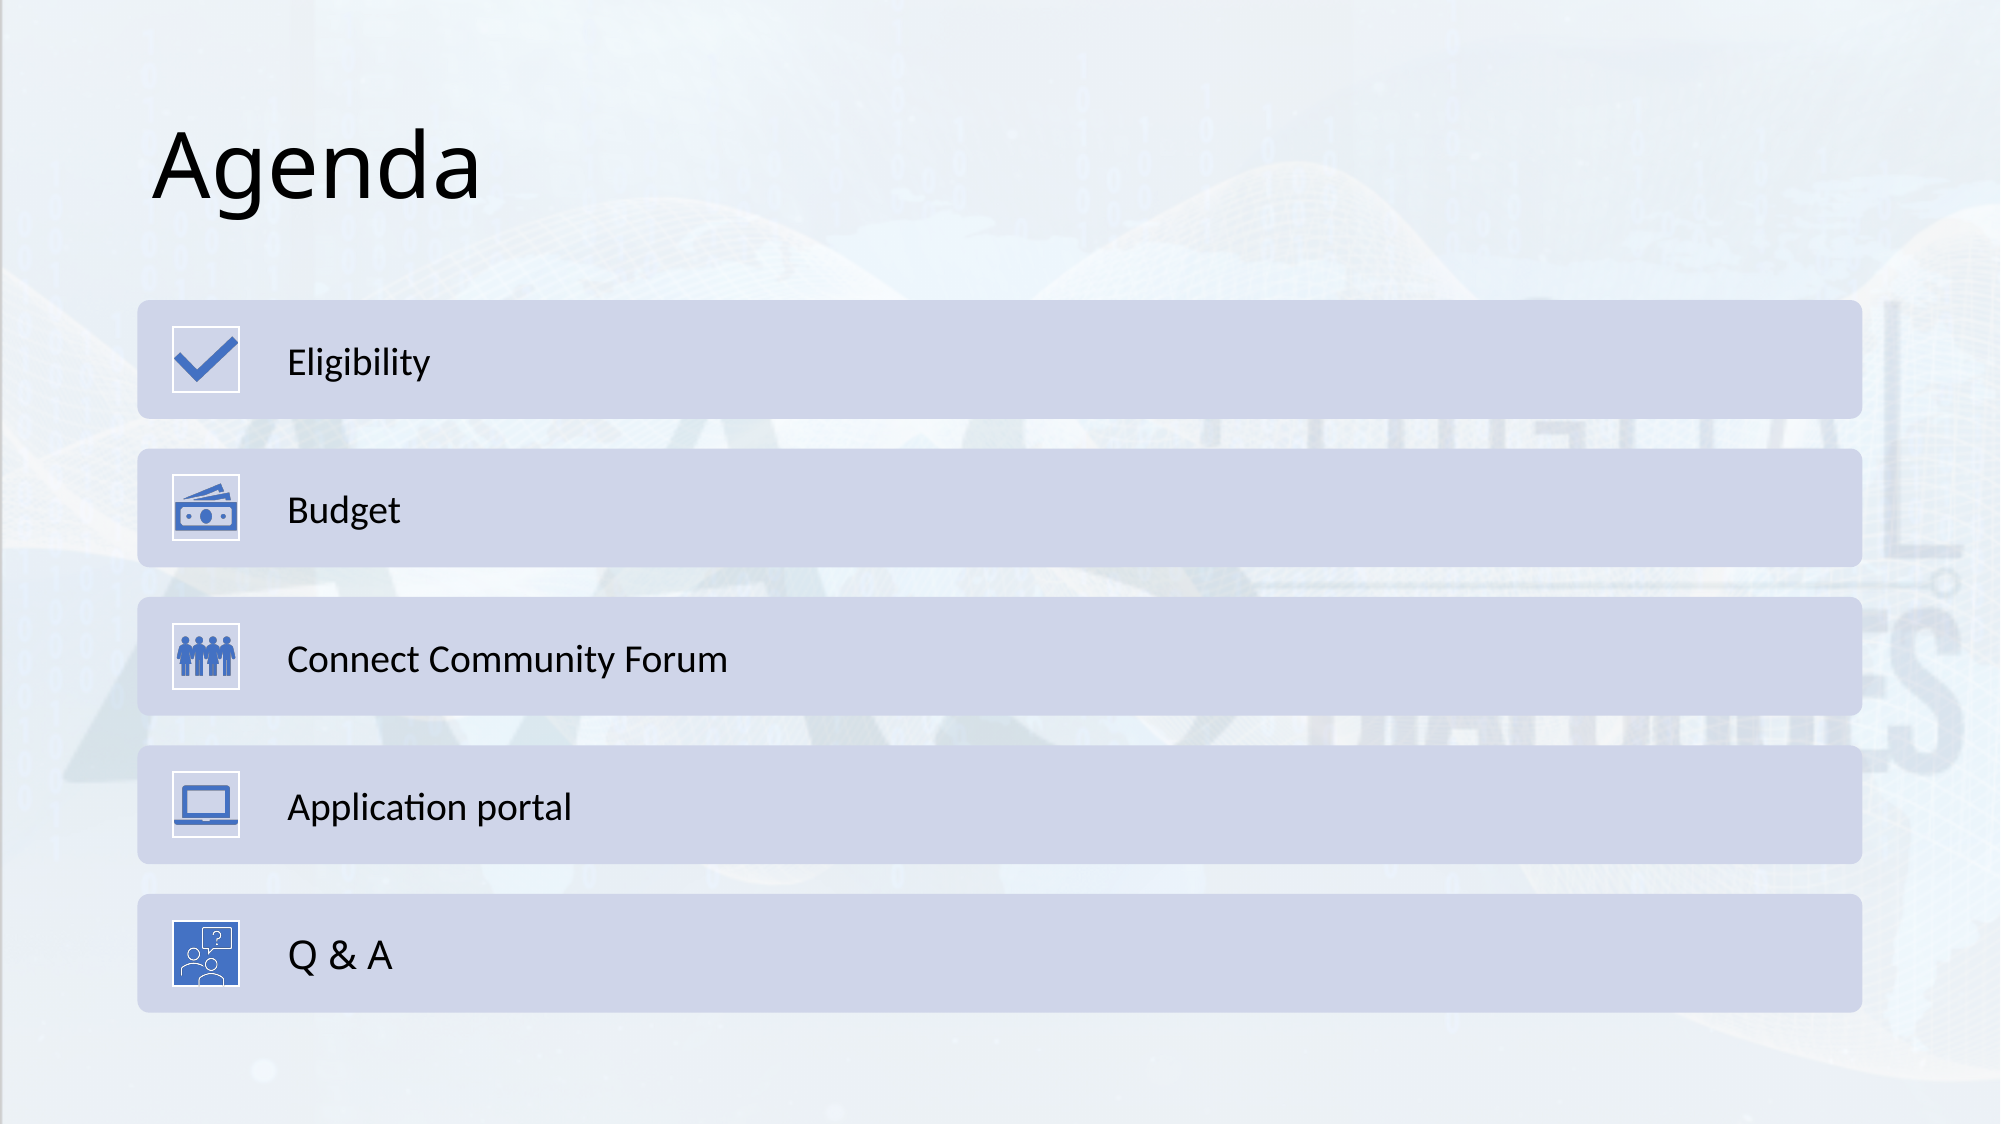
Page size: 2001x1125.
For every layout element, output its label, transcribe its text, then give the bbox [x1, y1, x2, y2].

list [137, 299, 1863, 1014]
title Agenda [137, 59, 1863, 278]
picture [0, 0, 2001, 1125]
